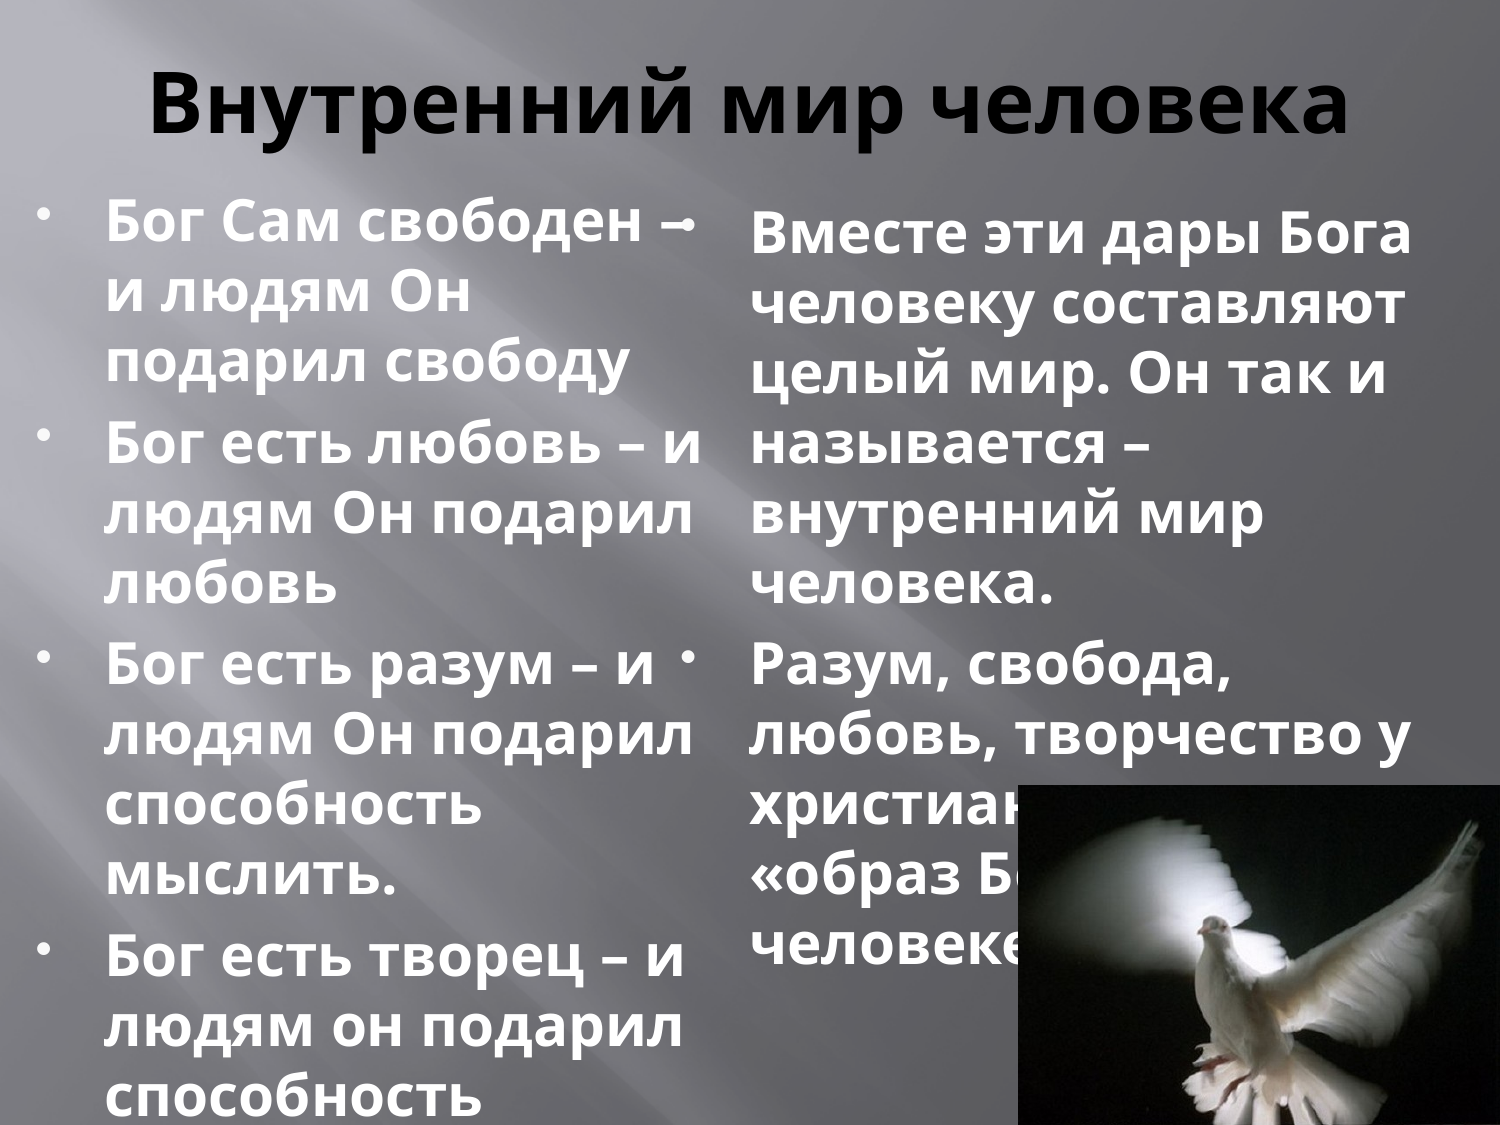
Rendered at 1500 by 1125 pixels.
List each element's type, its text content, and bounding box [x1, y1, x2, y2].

title Внутренний мир человека [75, 0, 1425, 187]
list Бог Сам свободен – и людям Он подарил свободу Бог есть любовь – и людям Он подарил любовь Бог есть разум – и людям Он подарил способность мыслить. Бог есть творец – и людям он подарил способность творить [0, 175, 738, 1005]
list Вместе эти дары Бога человеку составляют целый мир. Он так и называется –внутренний мир человека. Разум, свобода, любовь, творчество у христиан называются «образ Бога в человеке» [644, 187, 1500, 821]
picture [1017, 784, 1500, 1125]
